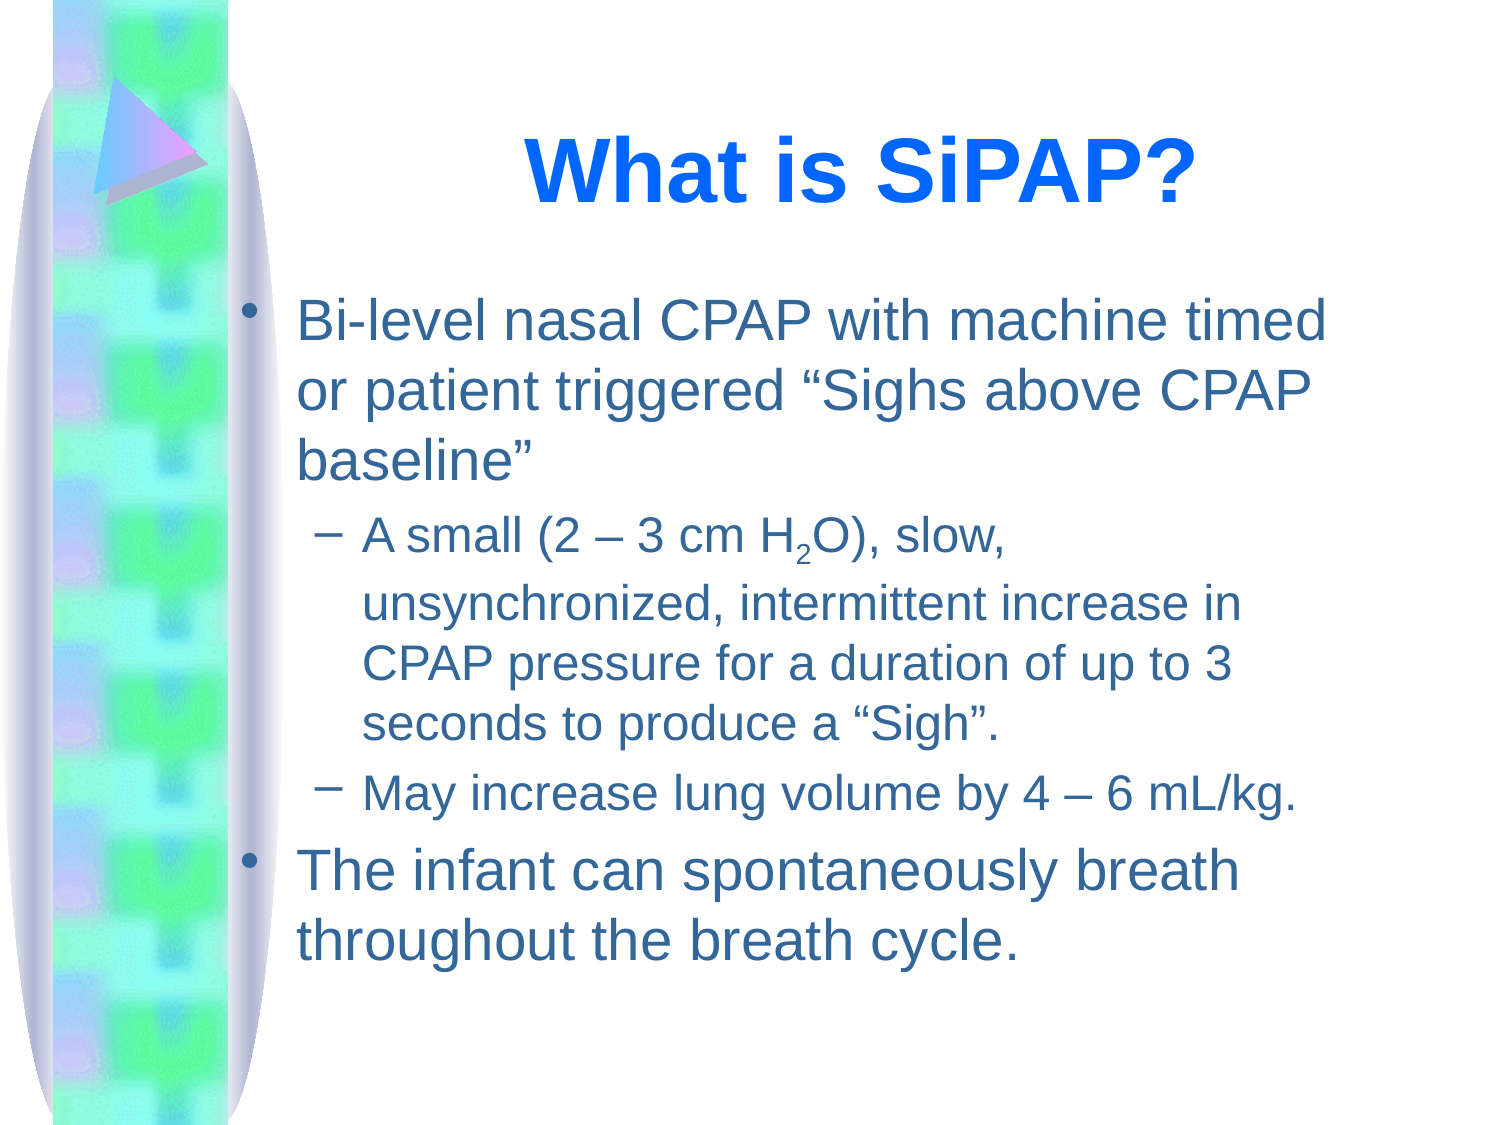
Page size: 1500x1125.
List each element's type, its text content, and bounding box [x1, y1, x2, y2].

list Bi-level nasal CPAP with machine timed or patient triggered “Sighs above CPAP baseline” A small (2 – 3 cm H2O), slow, unsynchronized, intermittent increase in CPAP pressure for a duration of up to 3 seconds to produce a “Sigh”. May increase lung volume by 4 – 6 mL/kg. The infant can spontaneously breath throughout the breath cycle. [224, 275, 1375, 1025]
picture [53, 0, 229, 1125]
title What is SiPAP? [224, 40, 1500, 229]
